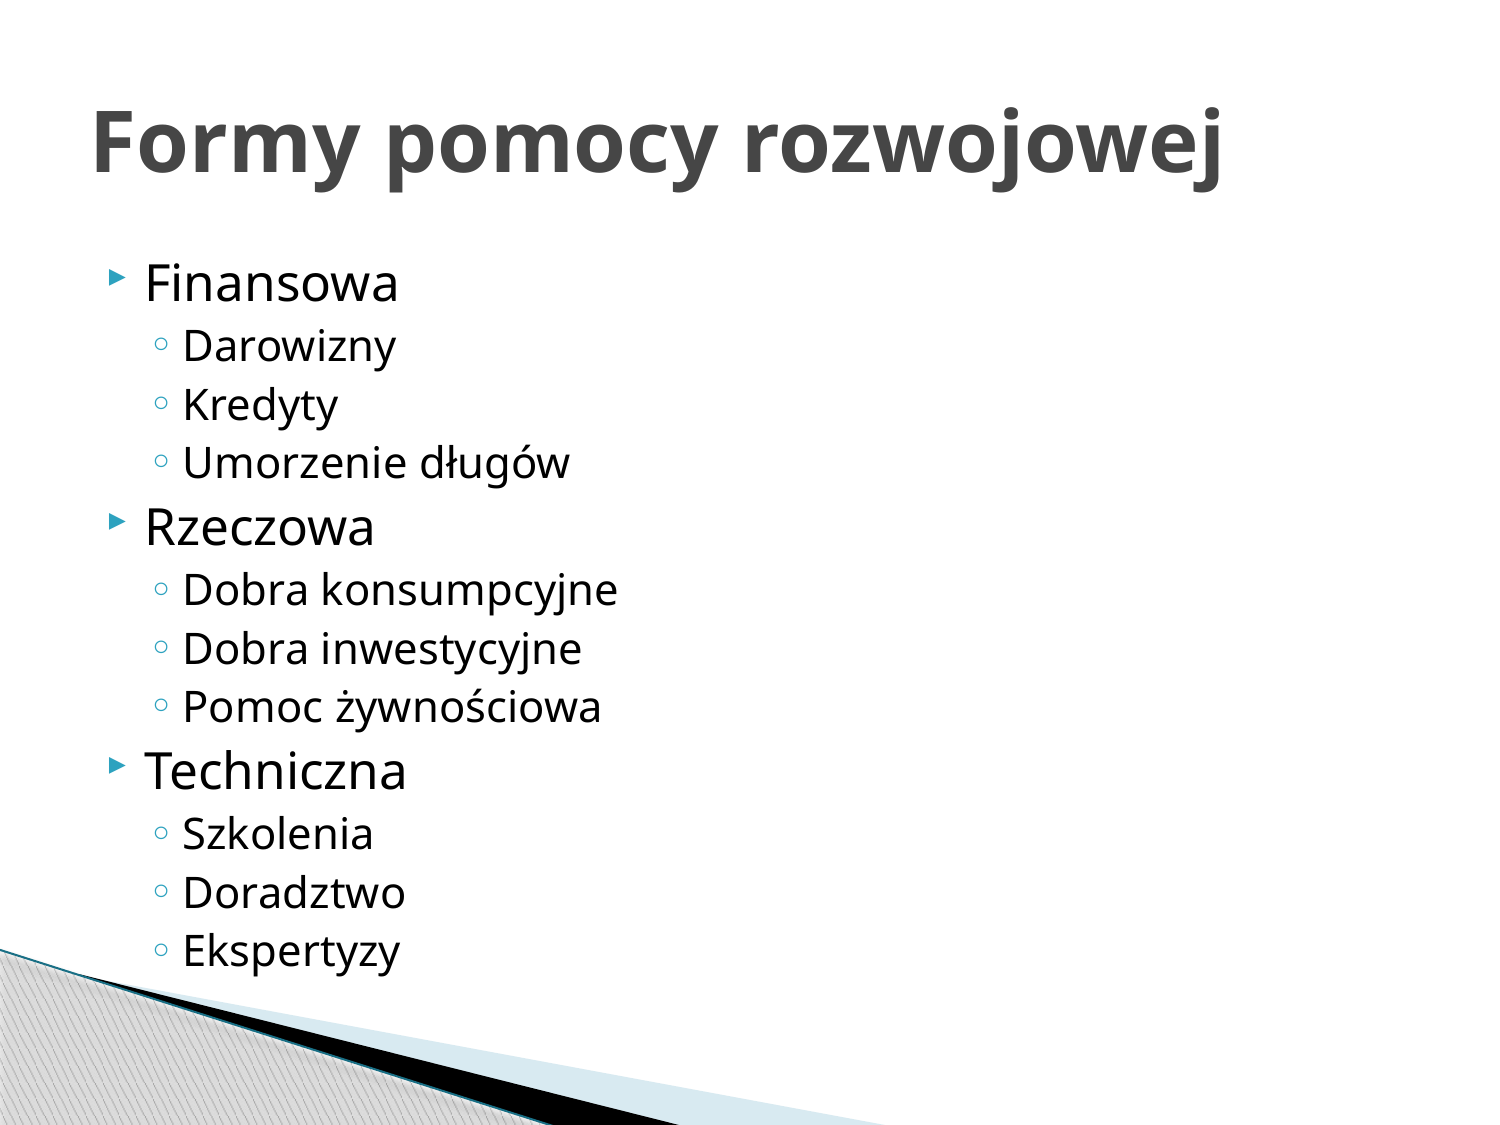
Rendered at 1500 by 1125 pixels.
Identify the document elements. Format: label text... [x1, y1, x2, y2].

list Finansowa Darowizny Kredyty Umorzenie długów Rzeczowa Dobra konsumpcyjne Dobra inwestycyjne Pomoc żywnościowa Techniczna Szkolenia Doradztwo Ekspertyzy [75, 243, 1425, 986]
title Formy pomocy rozwojowej [75, 45, 1425, 233]
